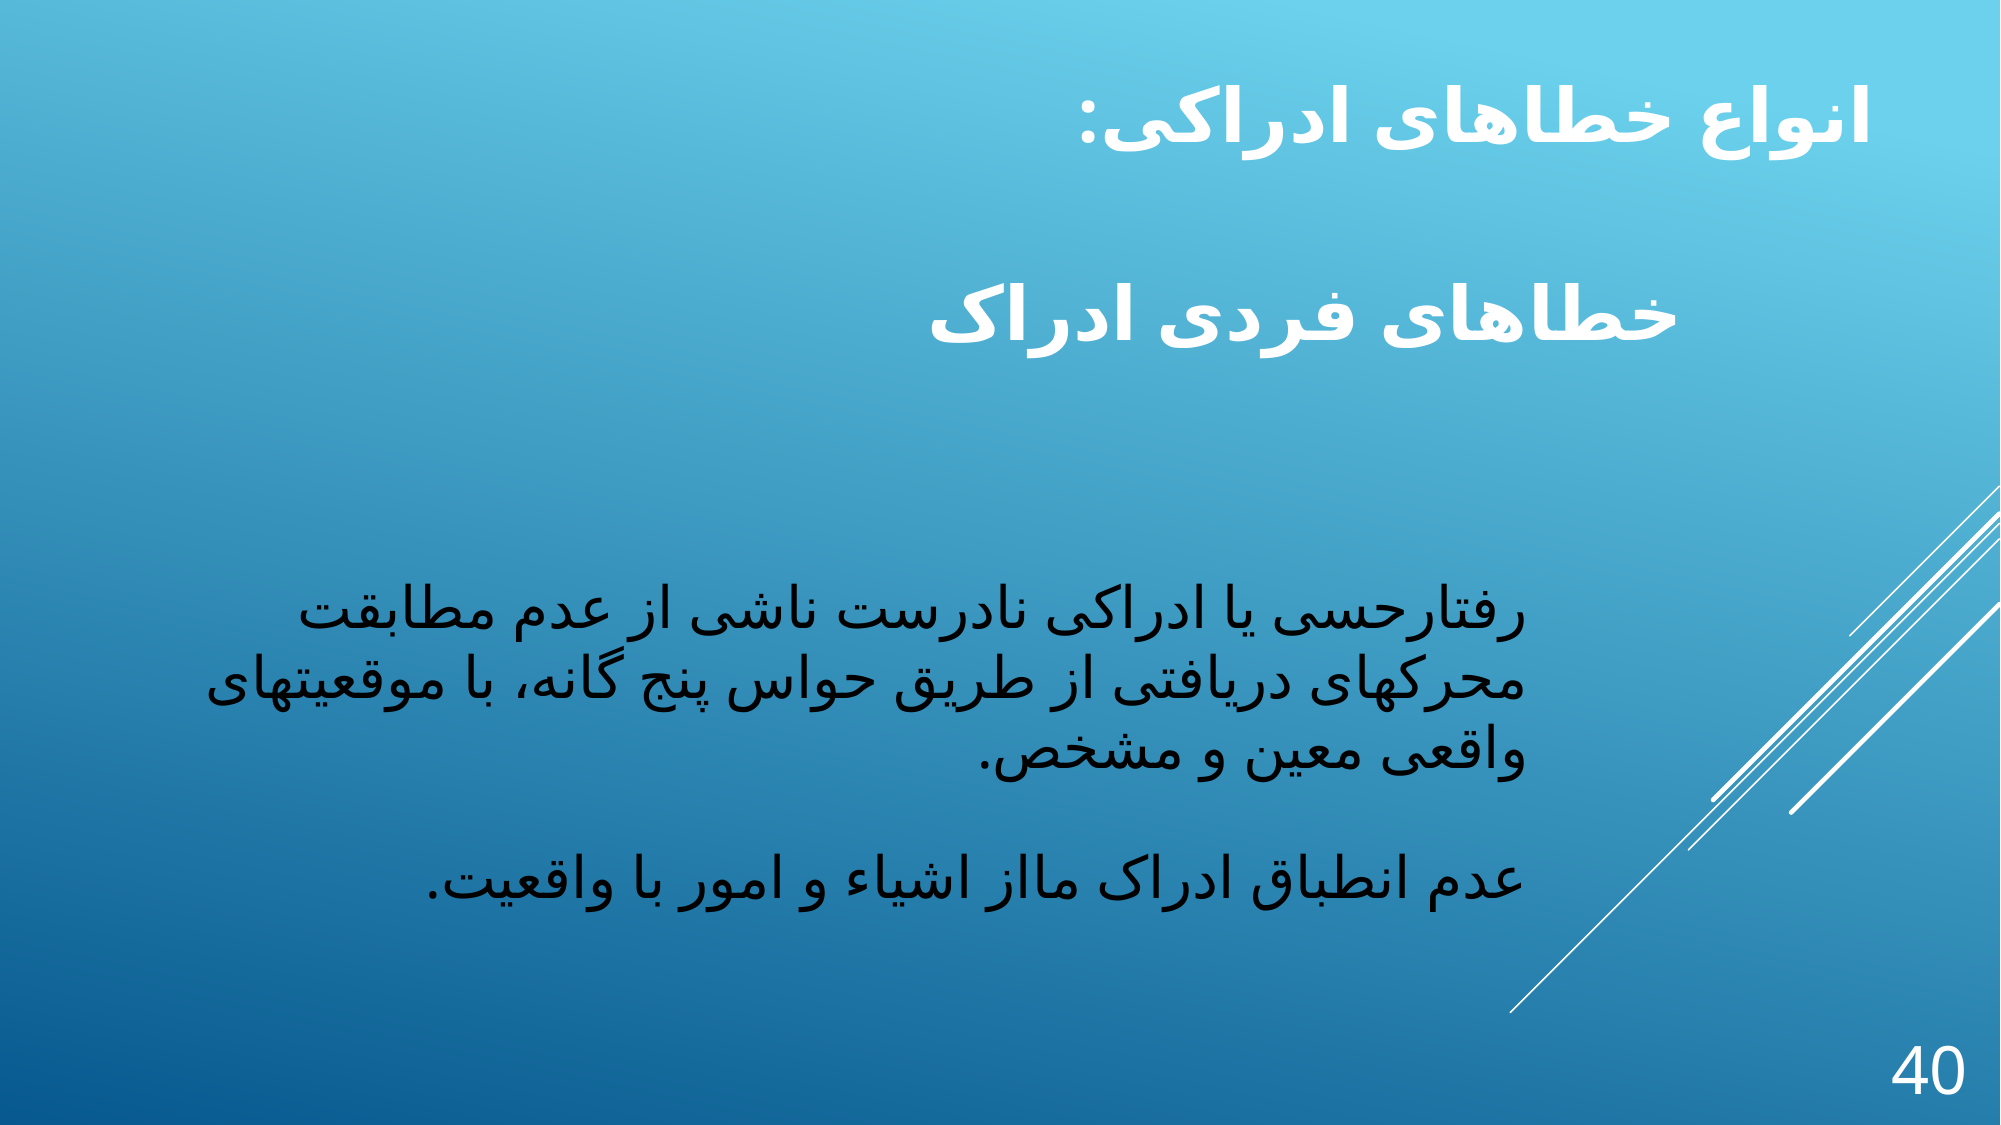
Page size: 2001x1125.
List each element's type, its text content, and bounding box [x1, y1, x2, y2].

text_box خطاهای فردی ادراک [127, 257, 1699, 363]
slide_number 40 [1795, 1016, 1984, 1125]
text_box رفتارحسی یا ادراکی نادرست ناشی از عدم مطابقت محرکهای دریافتی از طریق حواس پنج گانه، با موقعیتهای واقعی معین و مشخص. عدم انطباق ادراک مااز اشیاء و امور با واقعیت. [70, 562, 1619, 918]
text_box انواع خطاهای ادراکی: [318, 60, 1890, 166]
